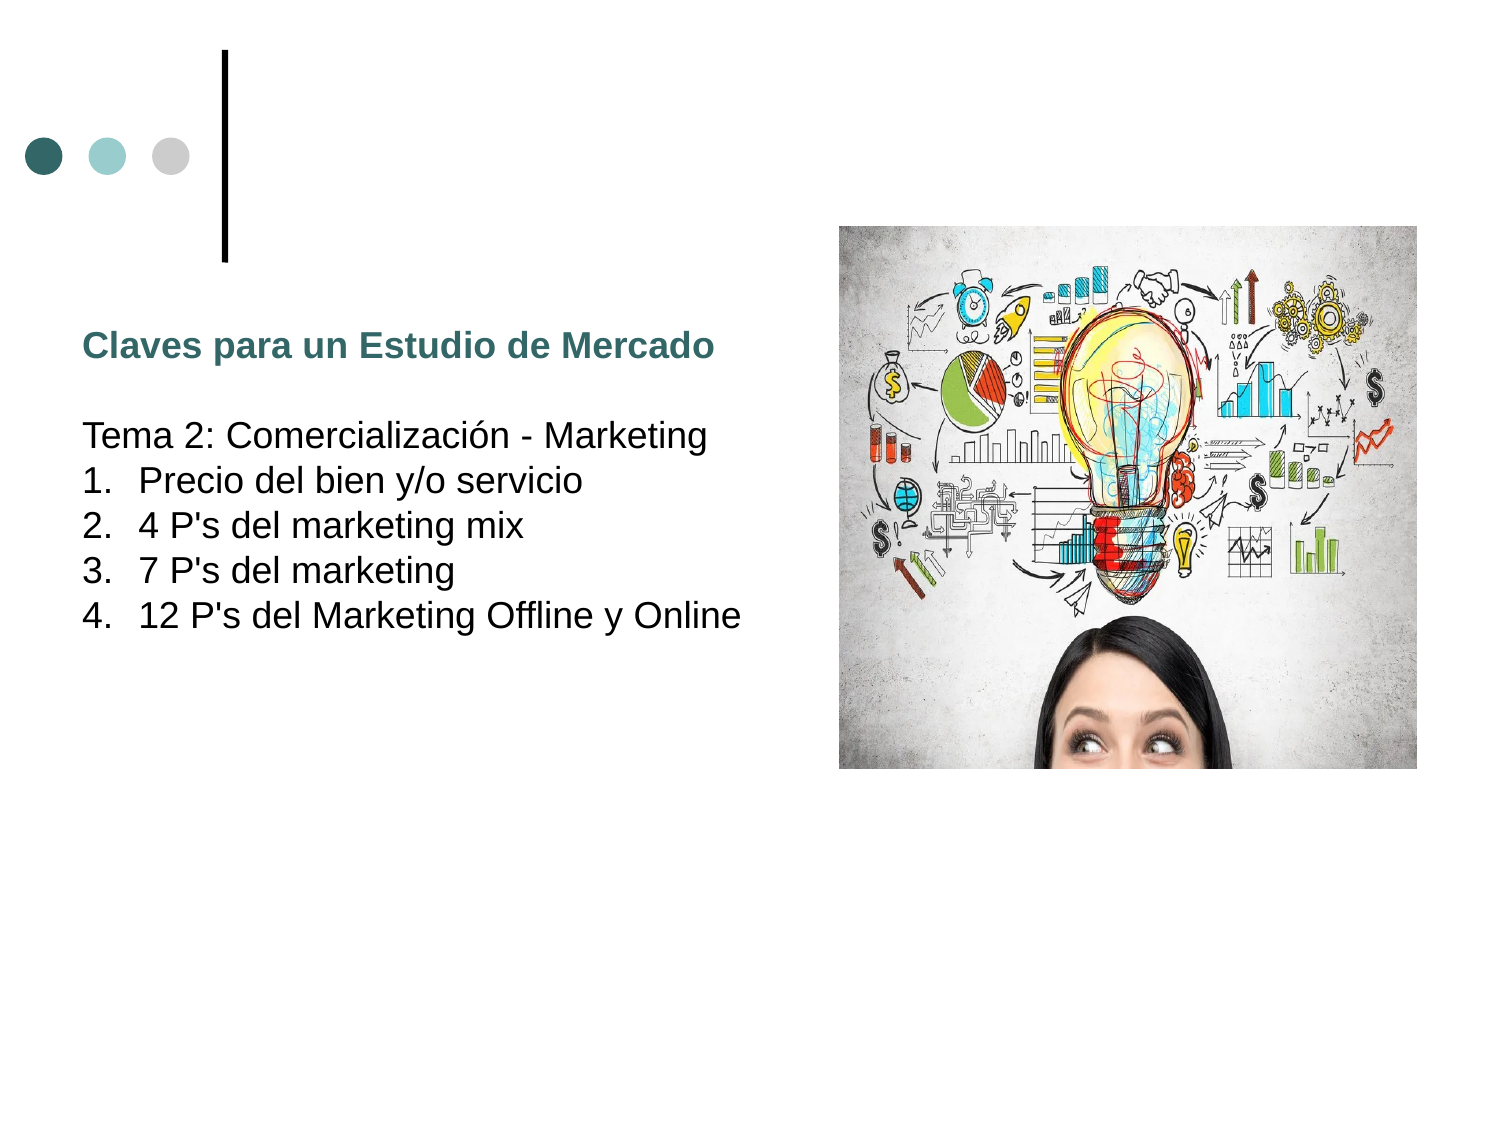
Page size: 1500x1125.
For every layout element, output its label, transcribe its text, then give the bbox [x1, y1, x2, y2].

text_box Claves para un Estudio de Mercado Tema 2: Comercialización - Marketing Precio del bien y/o servicio 4 P's del marketing mix 7 P's del marketing 12 P's del Marketing Offline y Online [67, 268, 834, 644]
picture [839, 226, 1417, 769]
